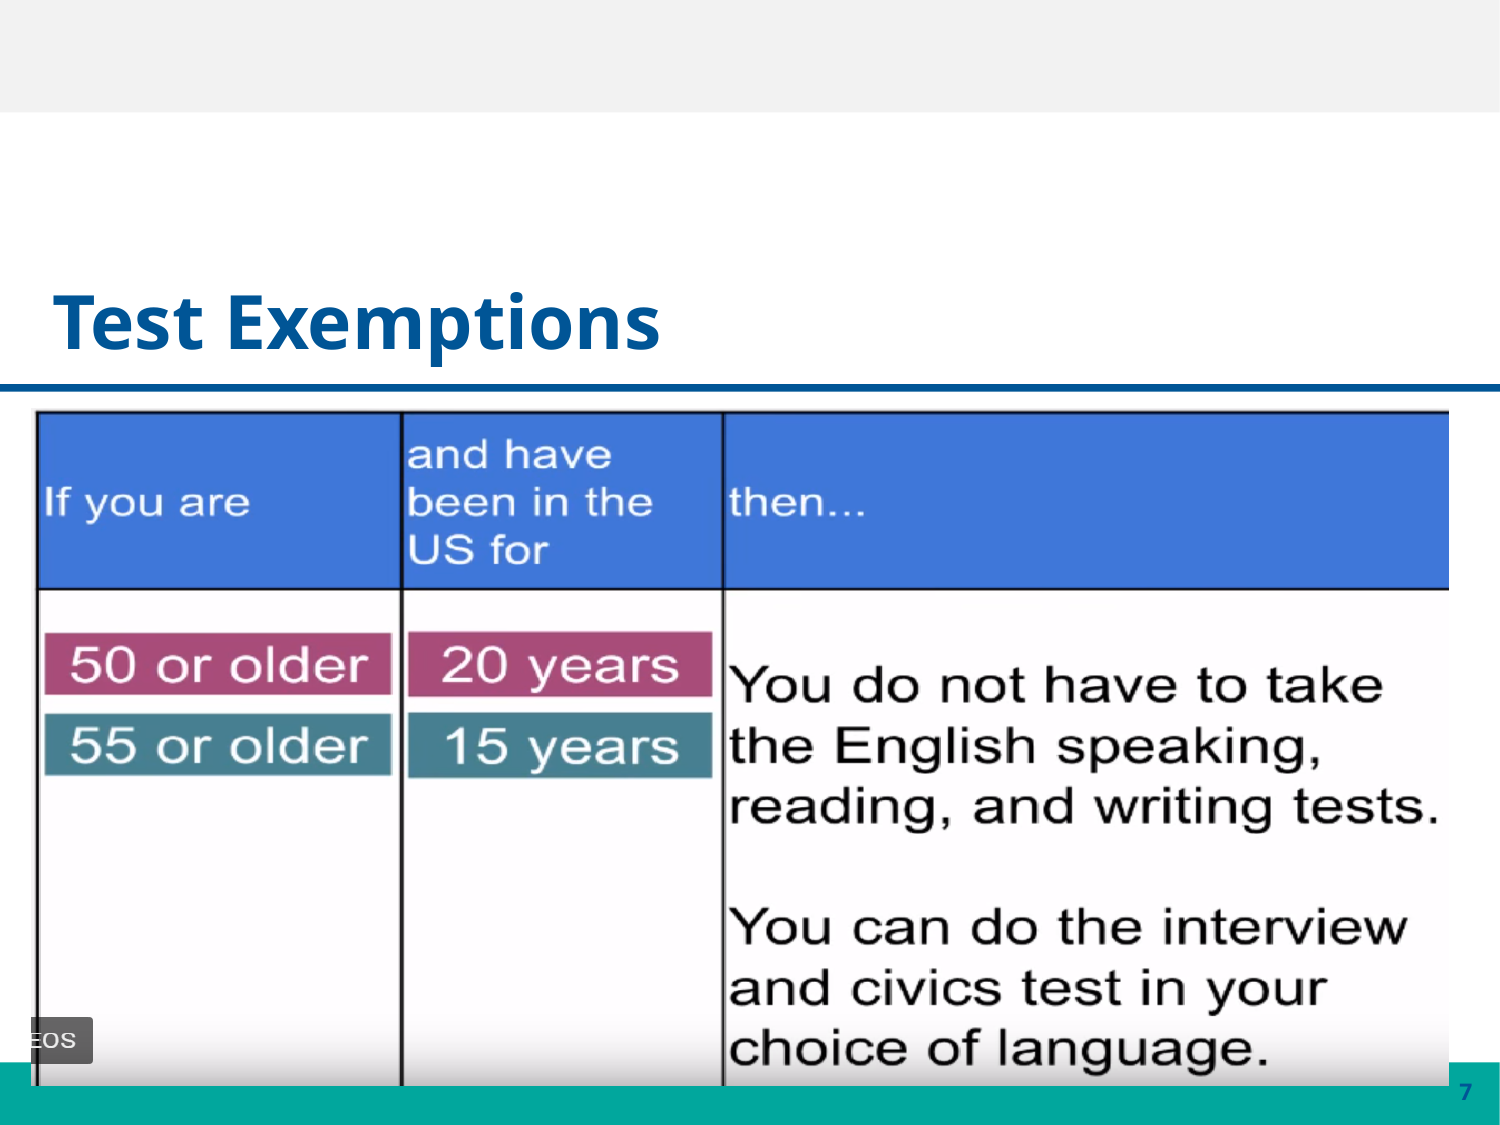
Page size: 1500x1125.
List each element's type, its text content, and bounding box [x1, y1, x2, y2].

slide_number 7 [1137, 1069, 1488, 1111]
title Test Exemptions [37, 137, 1476, 380]
picture [31, 408, 1450, 1086]
